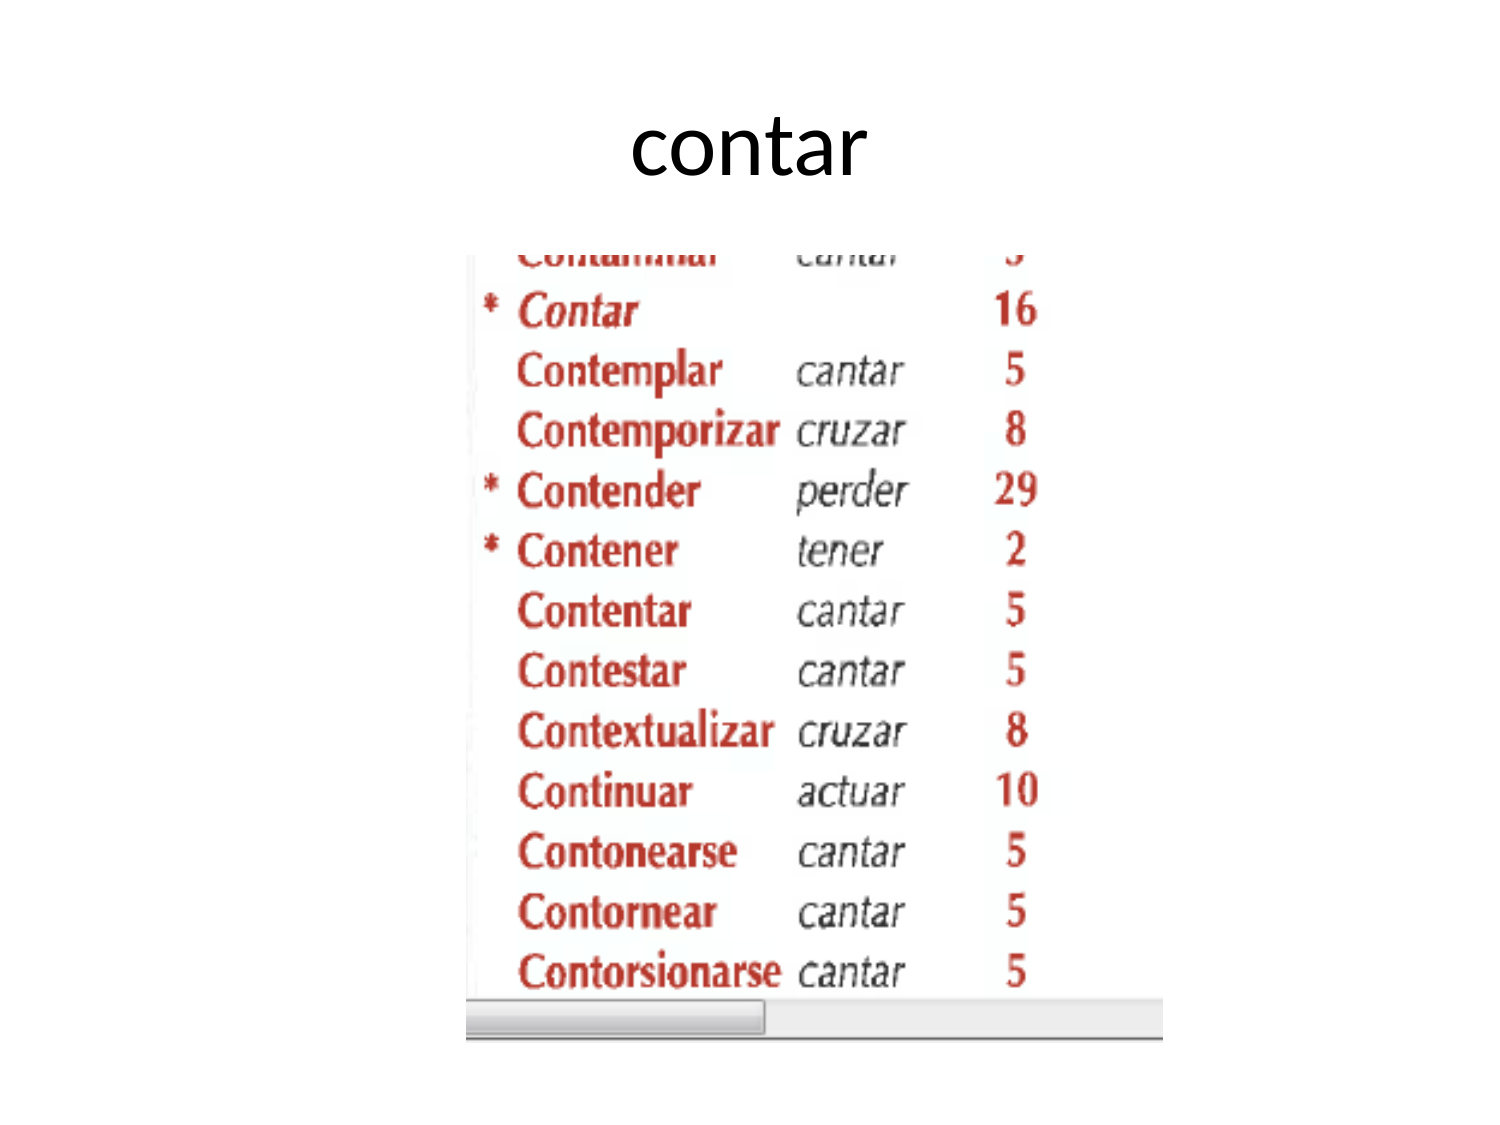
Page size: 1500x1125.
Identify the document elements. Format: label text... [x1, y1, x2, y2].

title contar [75, 45, 1425, 233]
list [466, 255, 1163, 1043]
